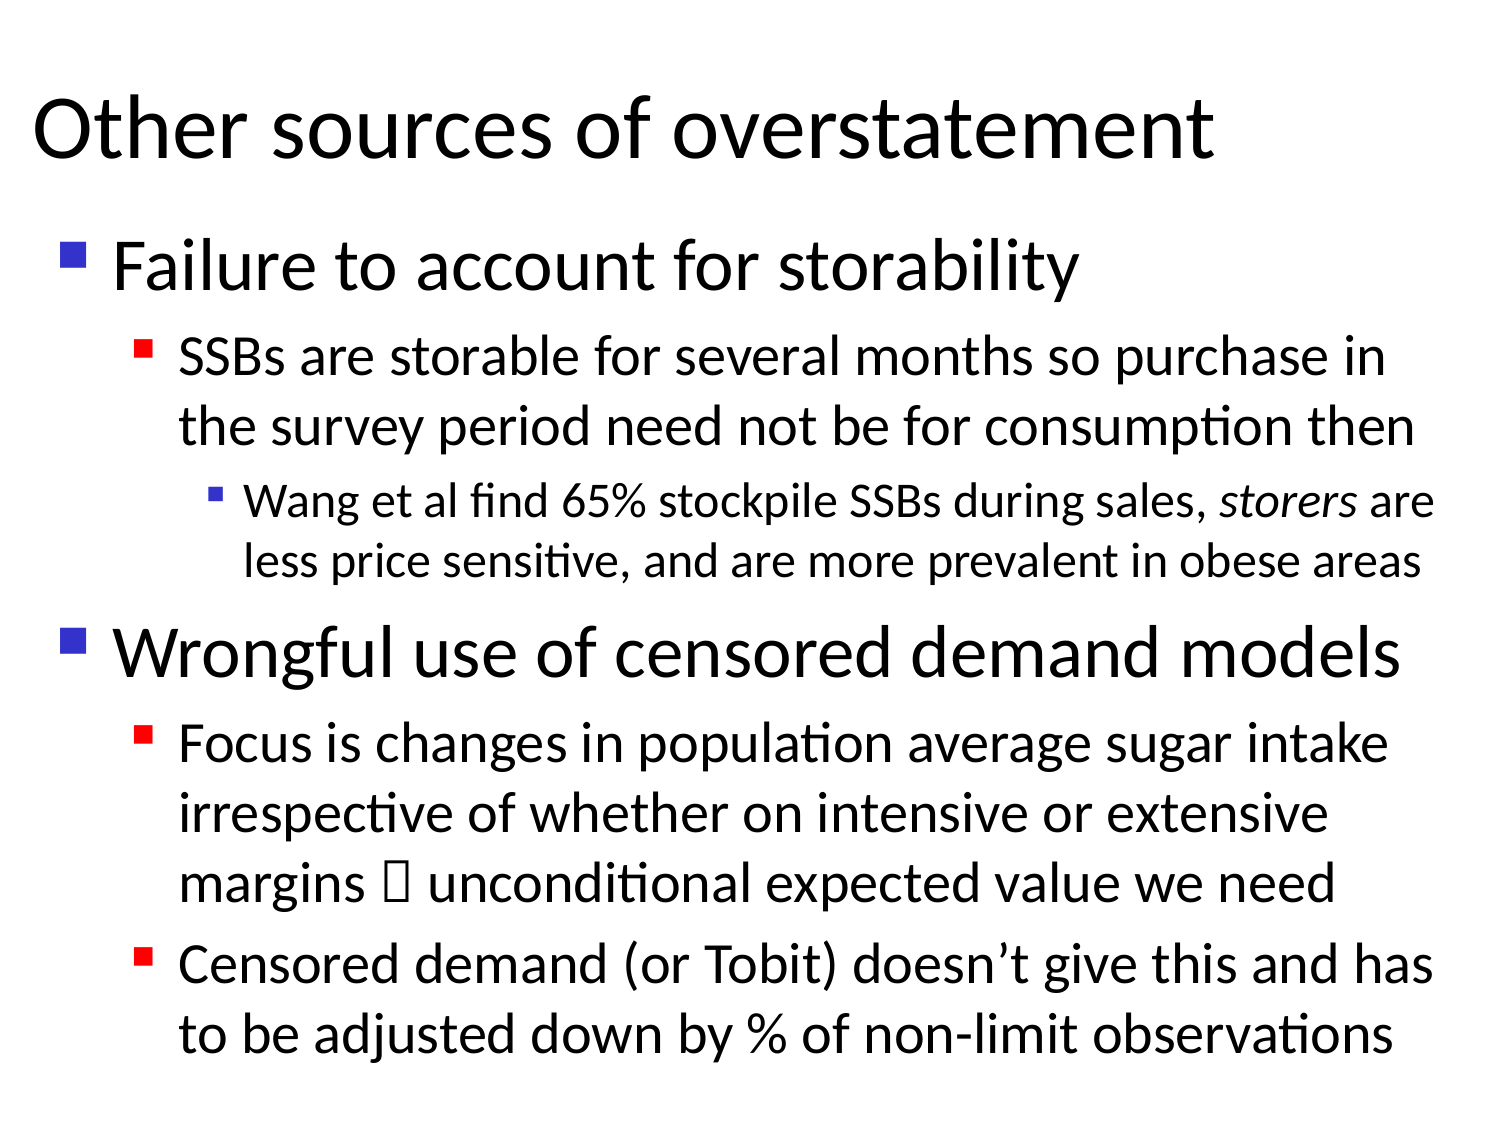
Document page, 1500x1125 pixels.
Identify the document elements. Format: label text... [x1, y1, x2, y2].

list Failure to account for storability SSBs are storable for several months so purchase in the survey period need not be for consumption then Wang et al find 65% stockpile SSBs during sales, storers are less price sensitive, and are more prevalent in obese areas Wrongful use of censored demand models Focus is changes in population average sugar intake irrespective of whether on intensive or extensive margins  unconditional expected value we need Censored demand (or Tobit) doesn’t give this and has to be adjusted down by % of non-limit observations [41, 208, 1471, 1002]
title Other sources of overstatement [17, 19, 1296, 185]
